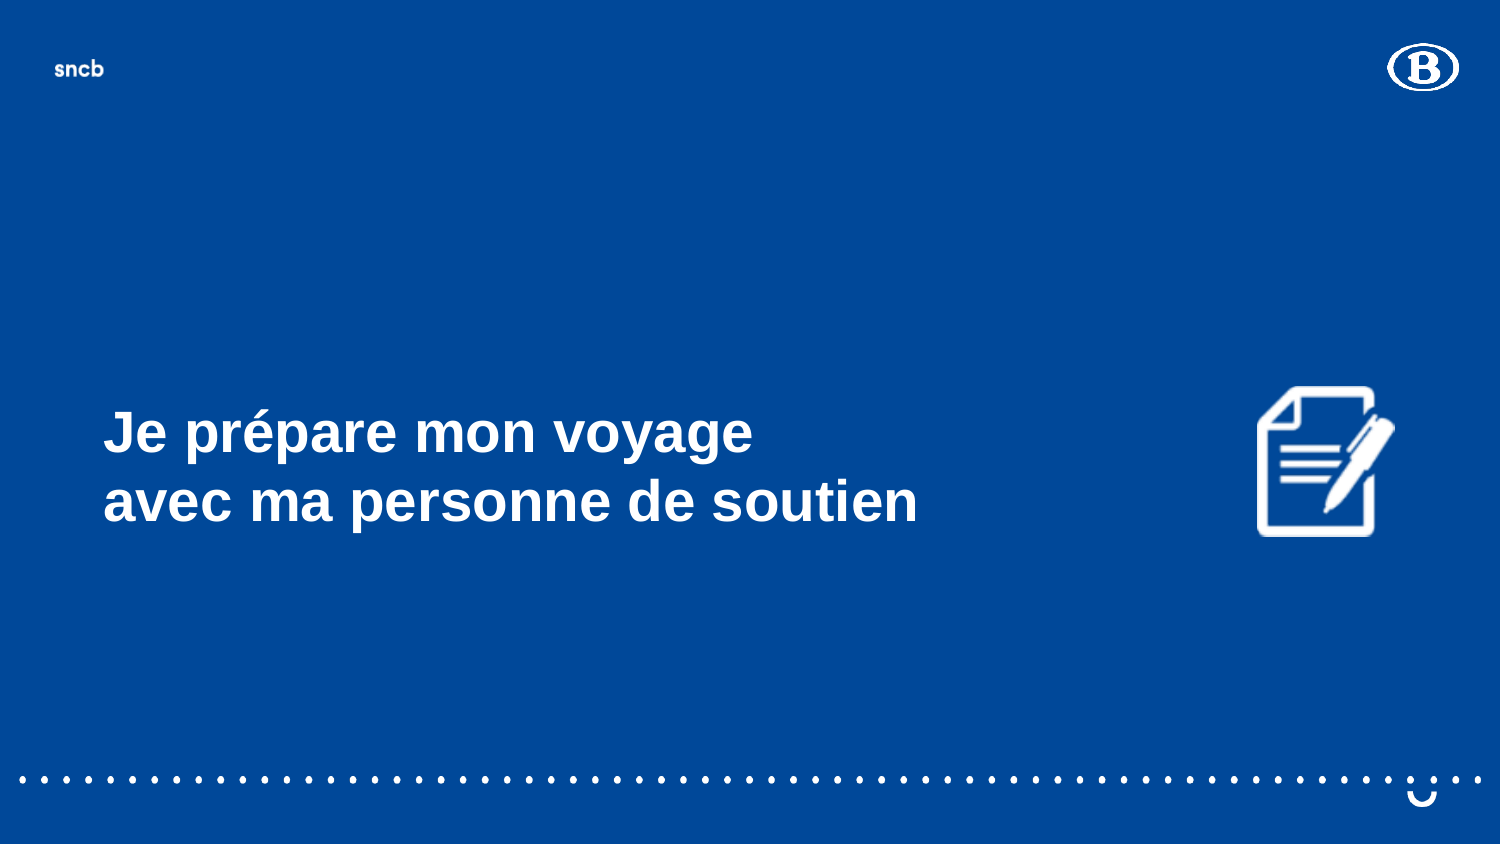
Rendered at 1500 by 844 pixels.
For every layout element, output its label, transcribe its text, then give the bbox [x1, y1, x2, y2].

picture [0, 776, 1500, 807]
picture [1257, 386, 1395, 537]
text_box Je prépare mon voyage avec ma personne de soutien [88, 386, 1353, 588]
picture [53, 55, 161, 83]
picture [1387, 43, 1459, 91]
